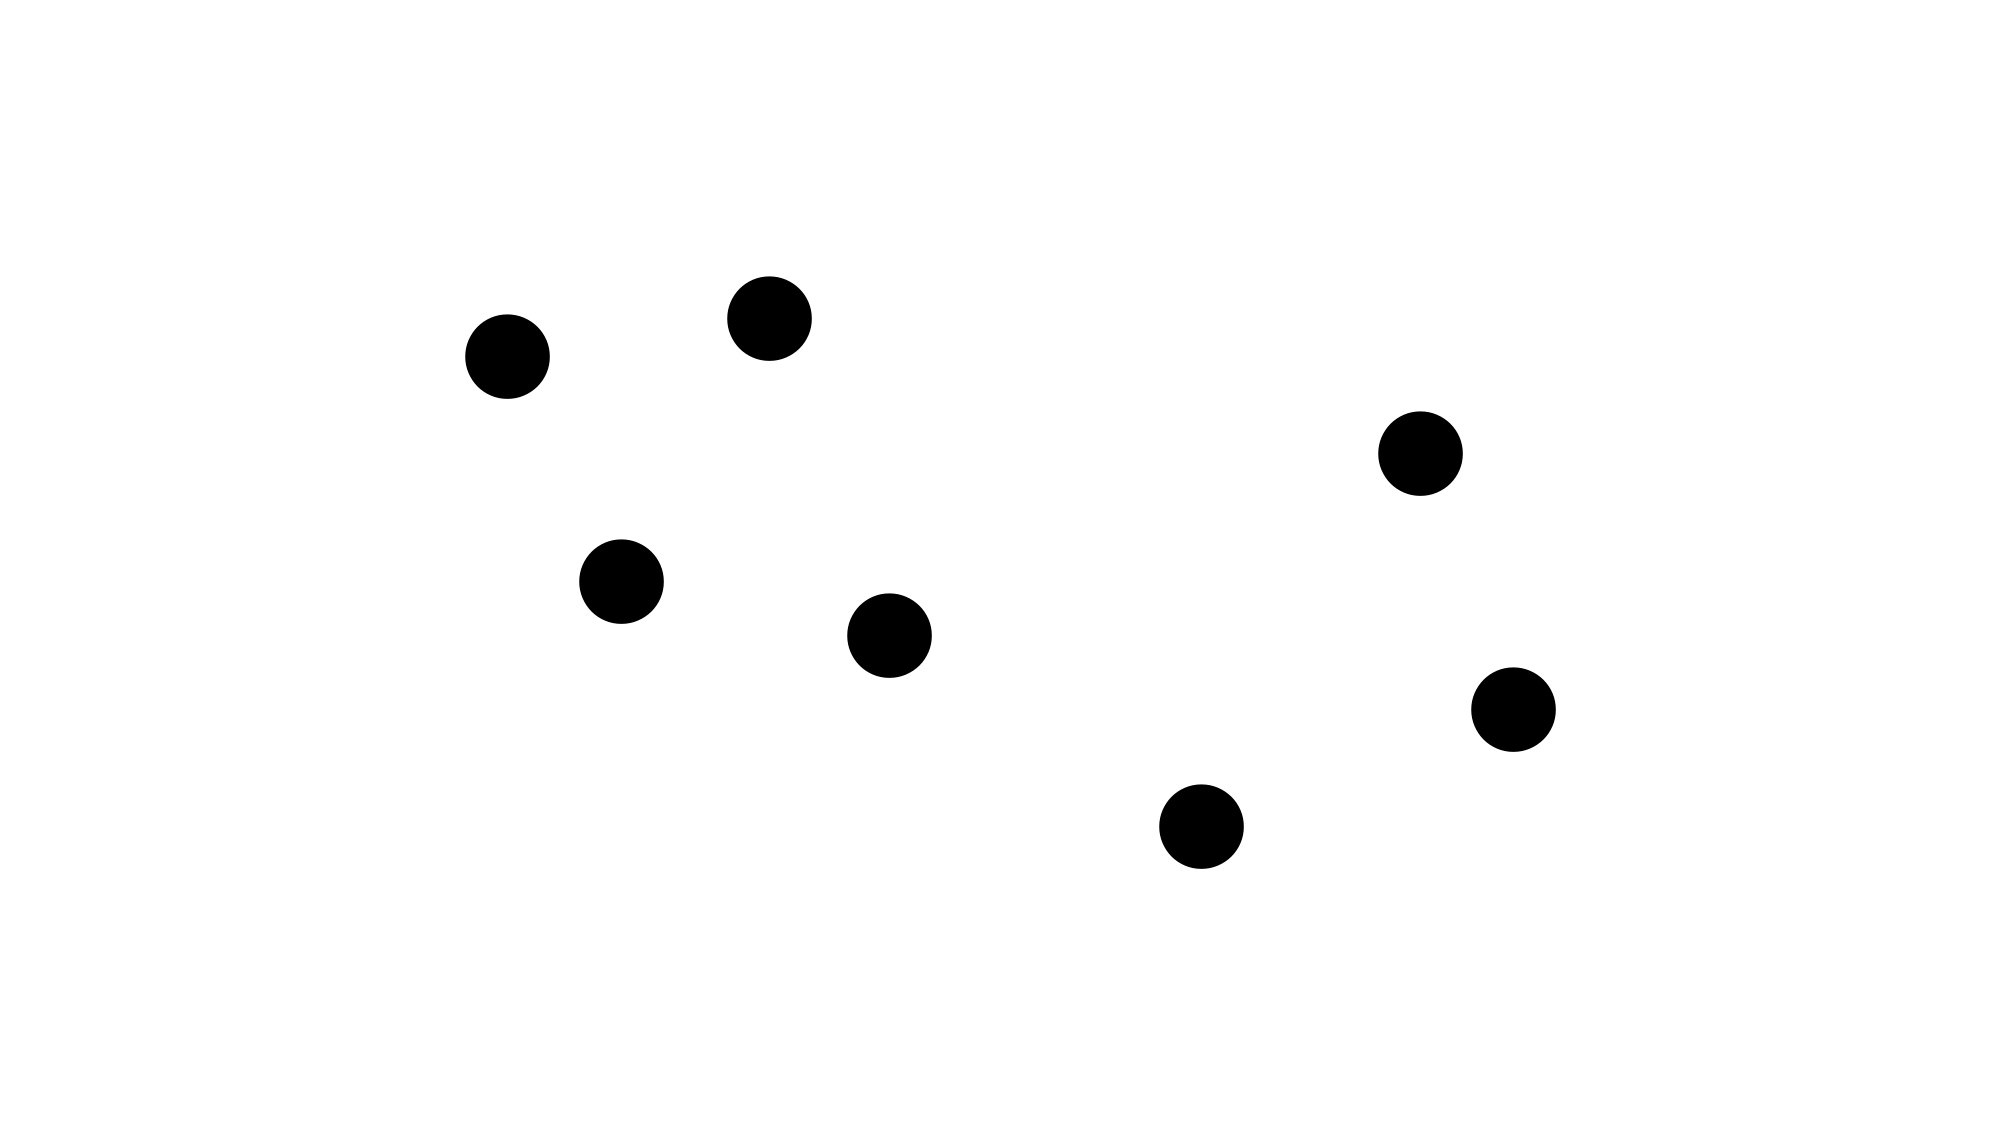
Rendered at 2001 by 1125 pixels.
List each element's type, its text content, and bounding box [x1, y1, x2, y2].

text_box ● [699, 180, 827, 415]
text_box ● [1350, 315, 1478, 551]
text_box ● [819, 497, 947, 732]
text_box ● [551, 443, 679, 679]
text_box ● [1443, 571, 1571, 807]
text_box ● [437, 218, 565, 454]
text_box ● [1131, 689, 1259, 924]
